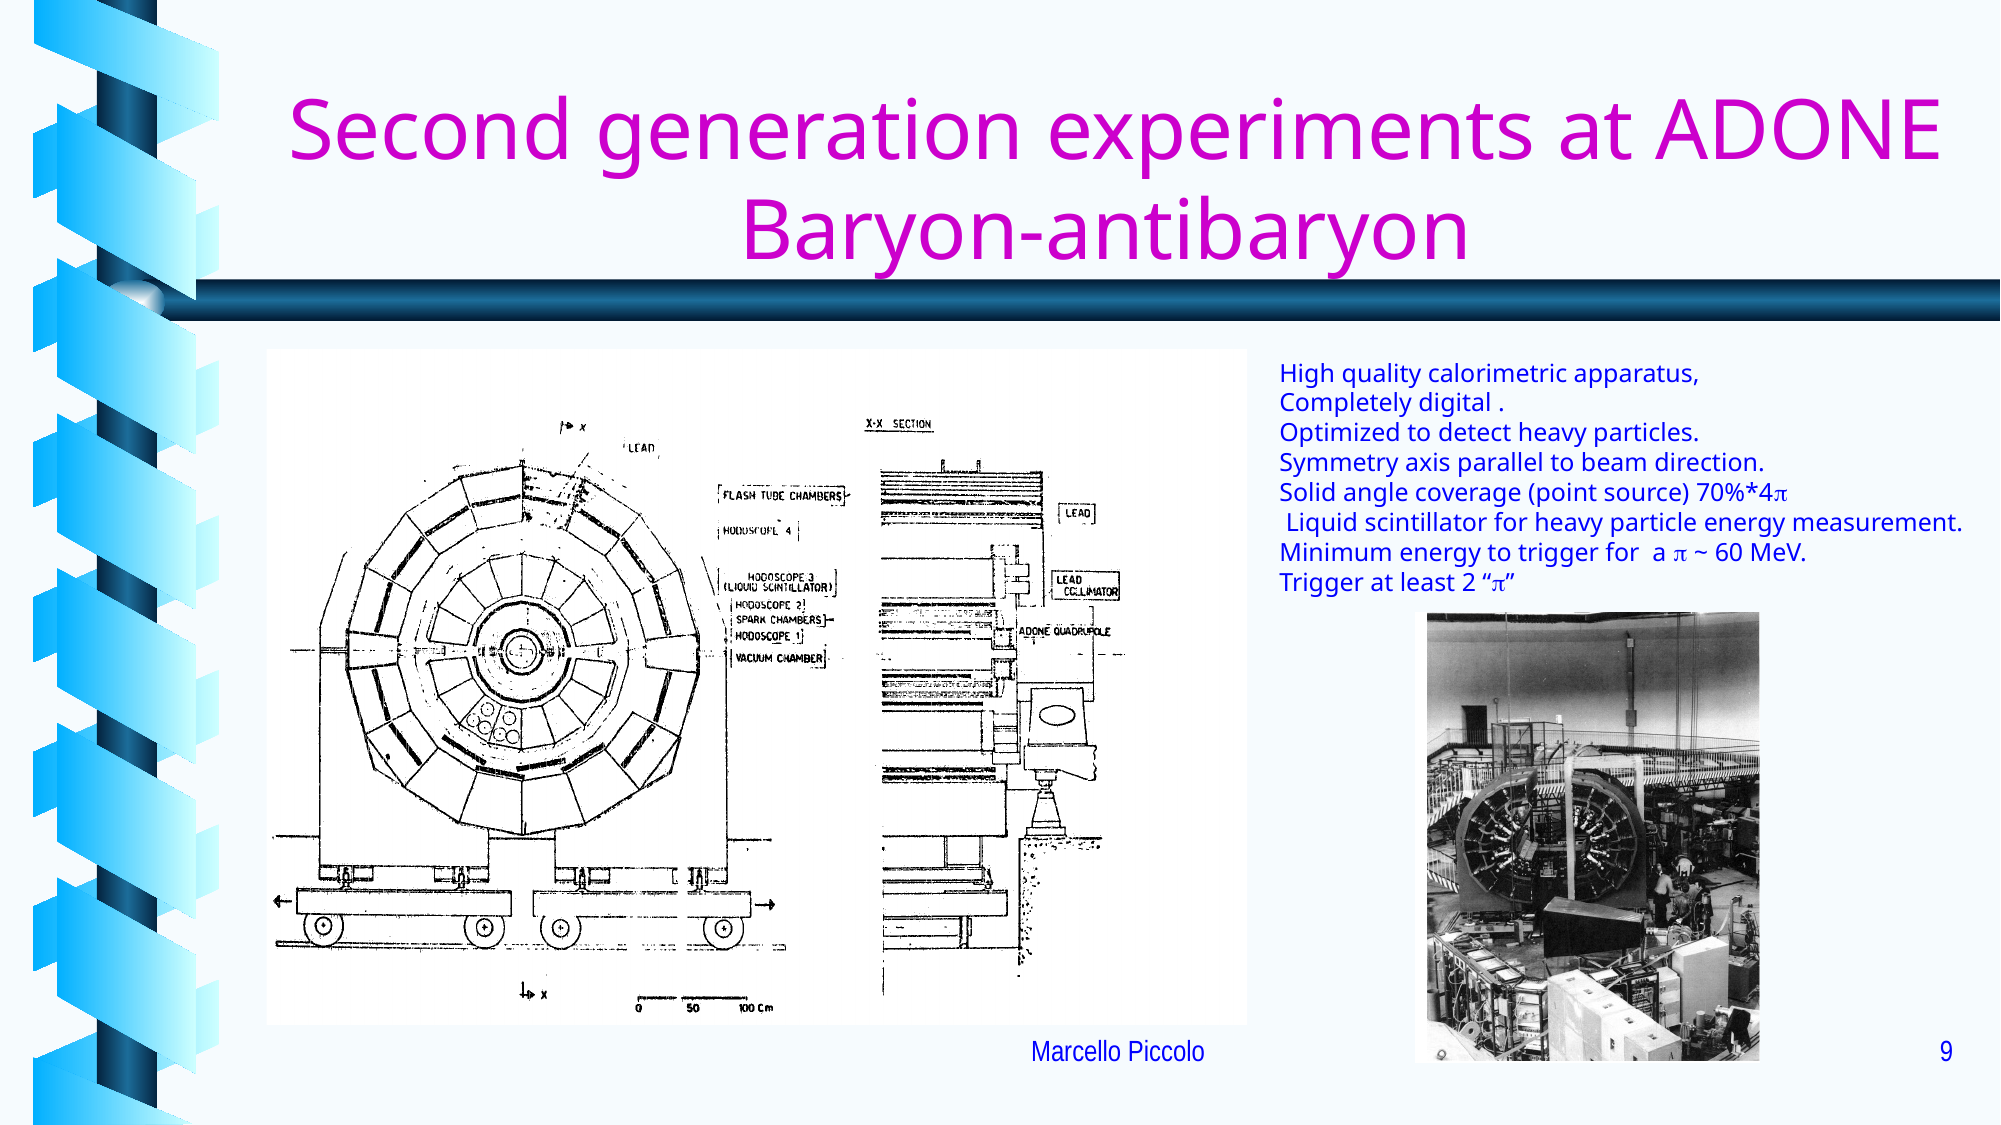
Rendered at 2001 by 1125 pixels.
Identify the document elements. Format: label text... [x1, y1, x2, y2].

title Second generation experiments at ADONE Baryon-antibaryon [266, 68, 1967, 257]
footer Marcello Piccolo [801, 1024, 1435, 1101]
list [266, 349, 1248, 1026]
text_box High quality calorimetric apparatus, Completely digital . Optimized to detect heavy particles. Symmetry axis parallel to beam direction. Solid angle coverage (point source) 70%*4p Liquid scintillator for heavy particle energy measurement. Minimum energy to trigger for a p ~ 60 MeV. Trigger at least 2 “p” [1264, 349, 1989, 604]
picture [1415, 612, 1760, 1063]
slide_number 9 [1551, 1024, 1969, 1101]
